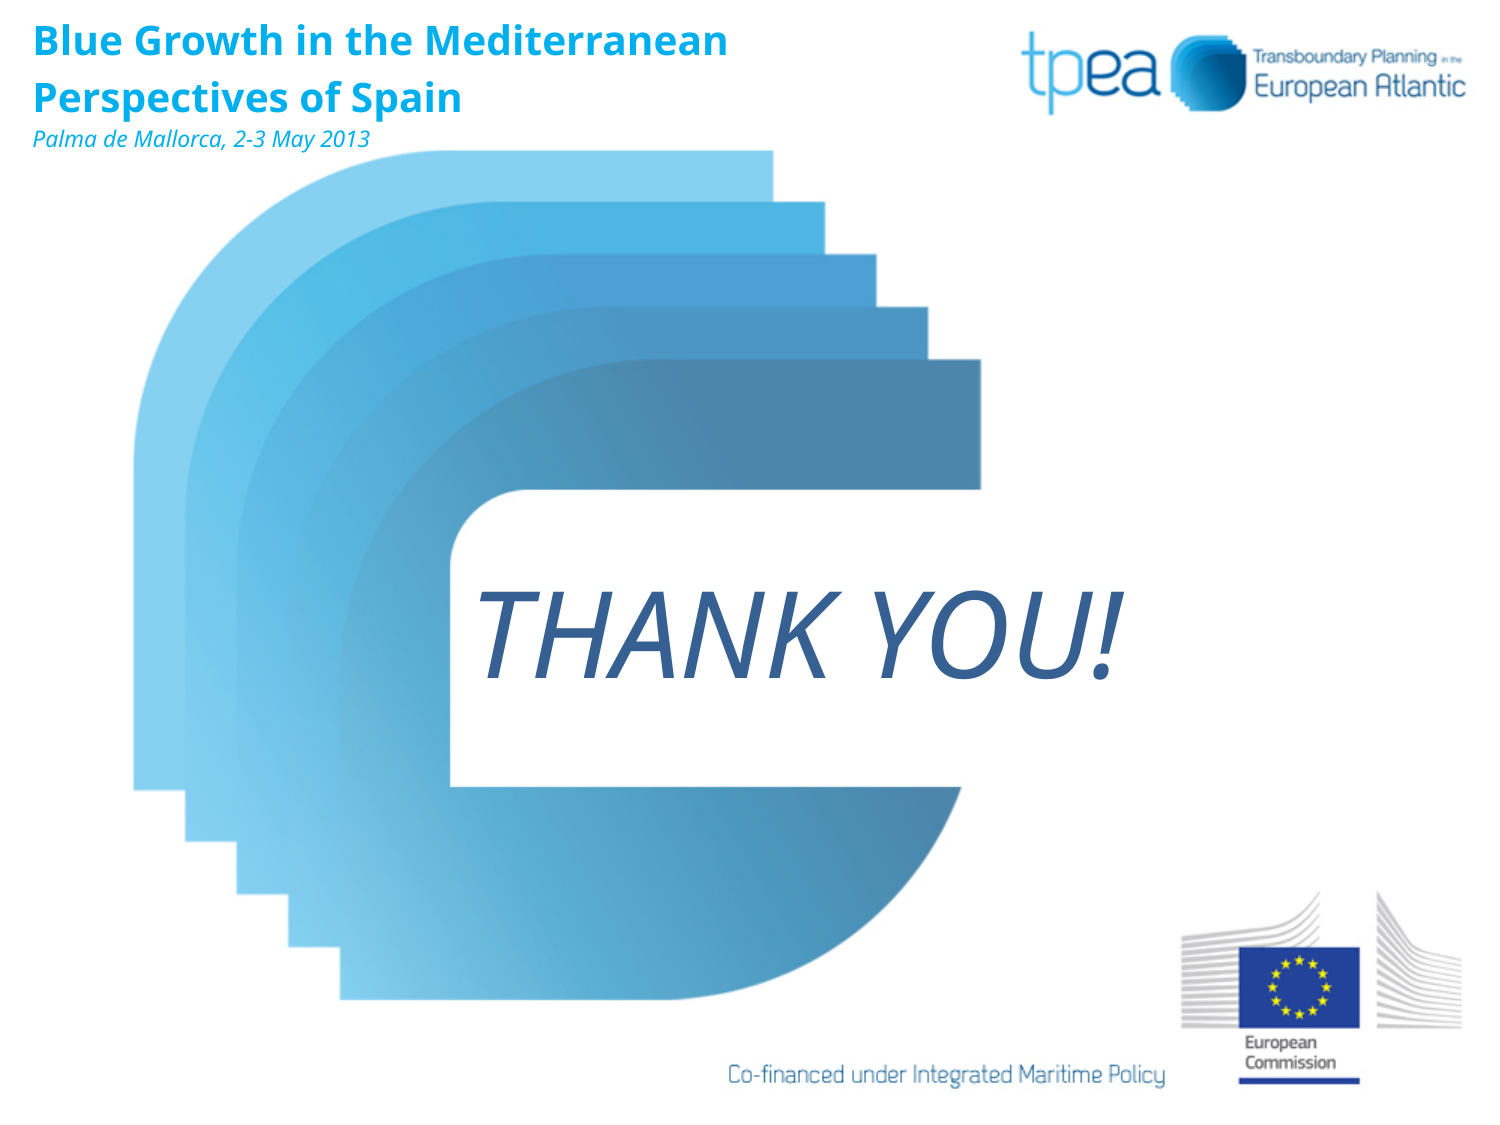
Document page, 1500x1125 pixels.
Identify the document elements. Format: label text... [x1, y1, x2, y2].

text_box Blue Growth in the Mediterranean Perspectives of Spain Palma de Mallorca, 2-3 May 2013 [17, 7, 857, 161]
subtitle THANK YOU! [454, 550, 1400, 716]
picture [0, 0, 1500, 1125]
